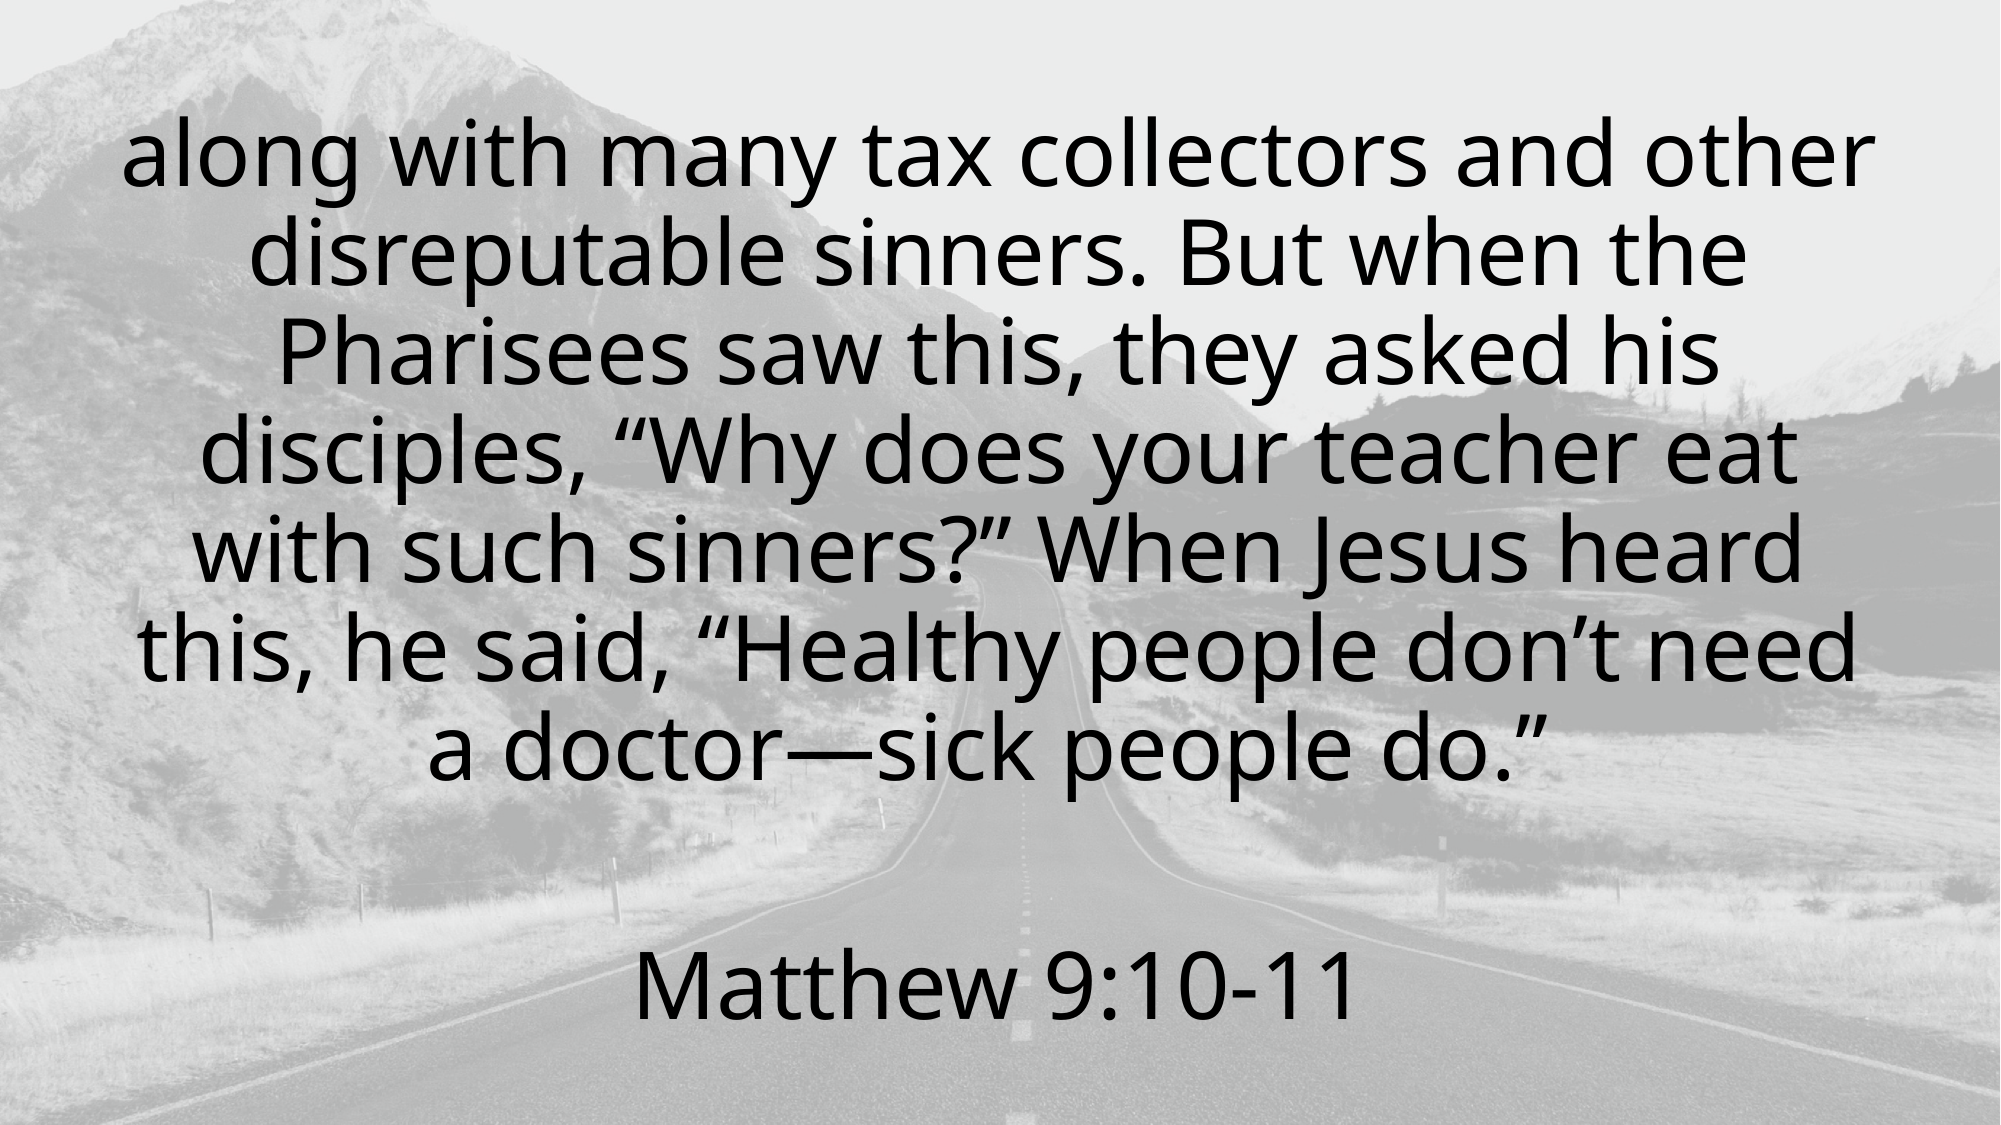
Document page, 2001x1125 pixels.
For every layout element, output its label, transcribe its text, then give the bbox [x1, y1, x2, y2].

text_box Matthew 9:10-11 [129, 857, 1871, 1048]
title along with many tax collectors and other disreputable sinners. But when the Pharisees saw this, they asked his disciples, “Why does your teacher eat with such sinners?” When Jesus heard this, he said, “Healthy people don’t need a doctor—sick people do.” [91, 618, 1909, 808]
picture [0, 0, 2001, 1125]
